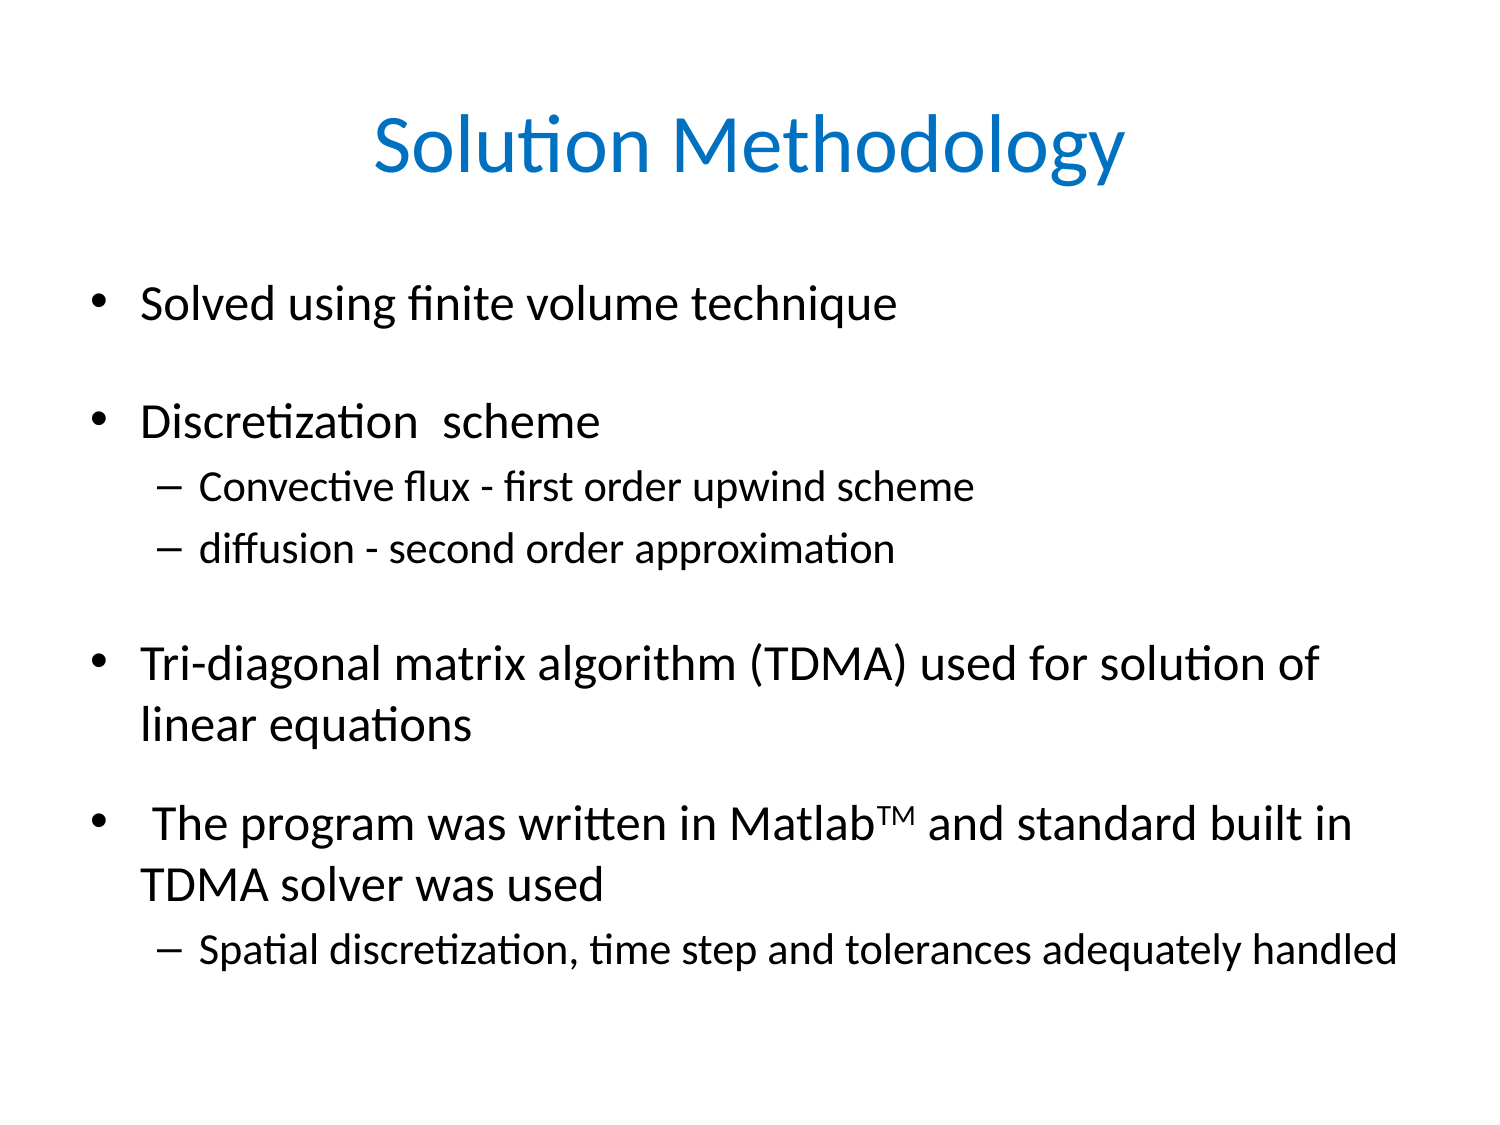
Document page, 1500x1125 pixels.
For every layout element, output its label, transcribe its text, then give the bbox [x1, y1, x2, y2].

list Solved using finite volume technique Discretization scheme Convective flux - first order upwind scheme diffusion - second order approximation Tri-diagonal matrix algorithm (TDMA) used for solution of linear equations The program was written in MatlabTM and standard built in TDMA solver was used Spatial discretization, time step and tolerances adequately handled [75, 262, 1425, 1005]
title Solution Methodology [75, 45, 1425, 233]
